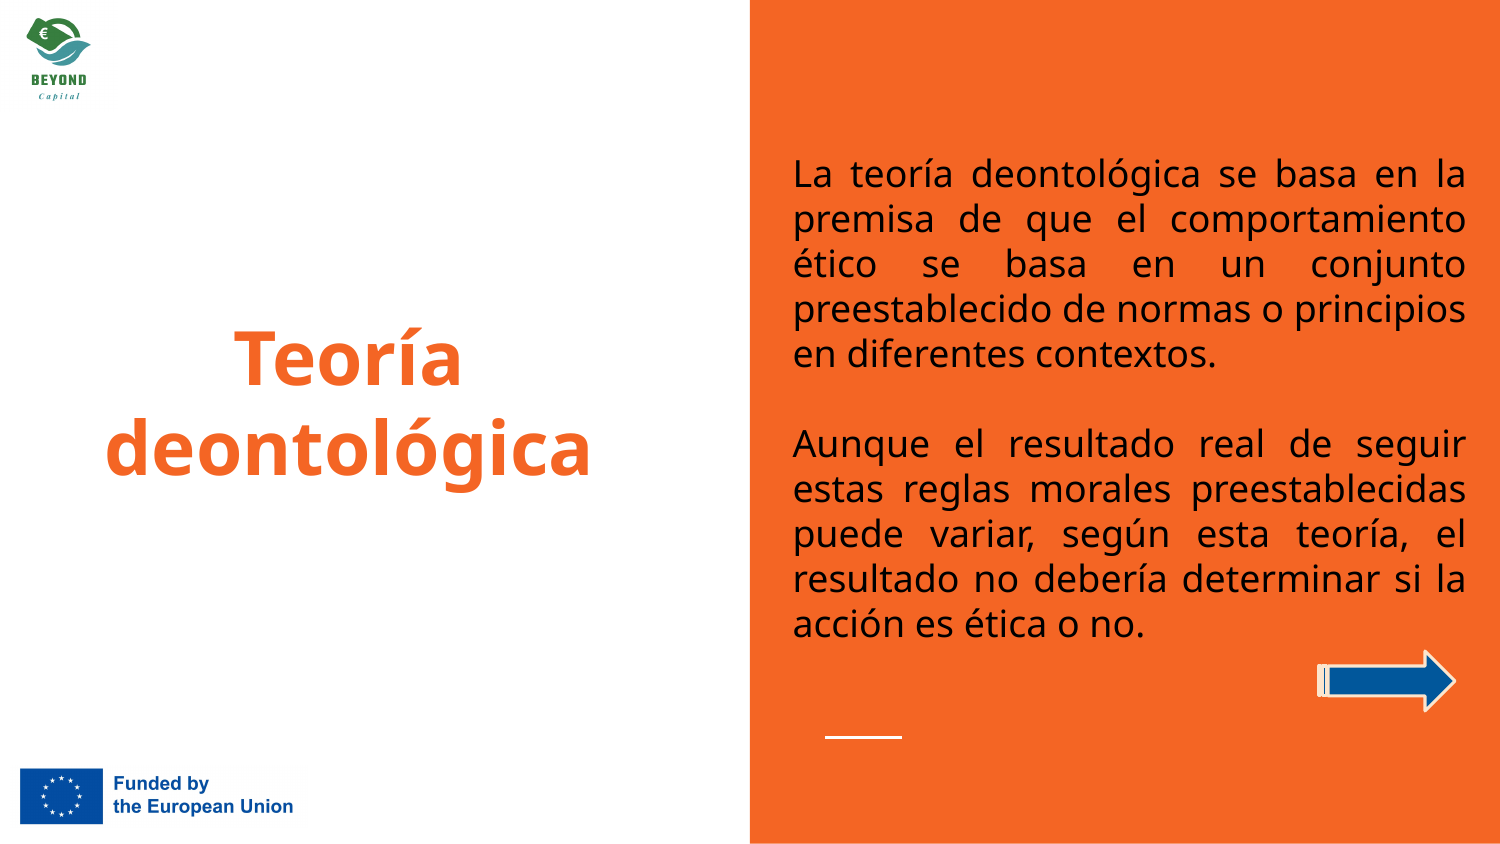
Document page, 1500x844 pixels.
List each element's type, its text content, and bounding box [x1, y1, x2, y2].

text_box [1328, 651, 1456, 711]
text_box [1322, 666, 1327, 696]
text_box Teoría deontológica [17, 289, 682, 506]
picture [10, 764, 308, 828]
picture [0, 0, 119, 112]
text_box La teoría deontológica se basa en la premisa de que el comportamiento ético se basa en un conjunto preestablecido de normas o principios en diferentes contextos. Aunque el resultado real de seguir estas reglas morales preestablecidas puede variar, según esta teoría, el resultado no debería determinar si la acción es ética o no. [777, 244, 1483, 551]
